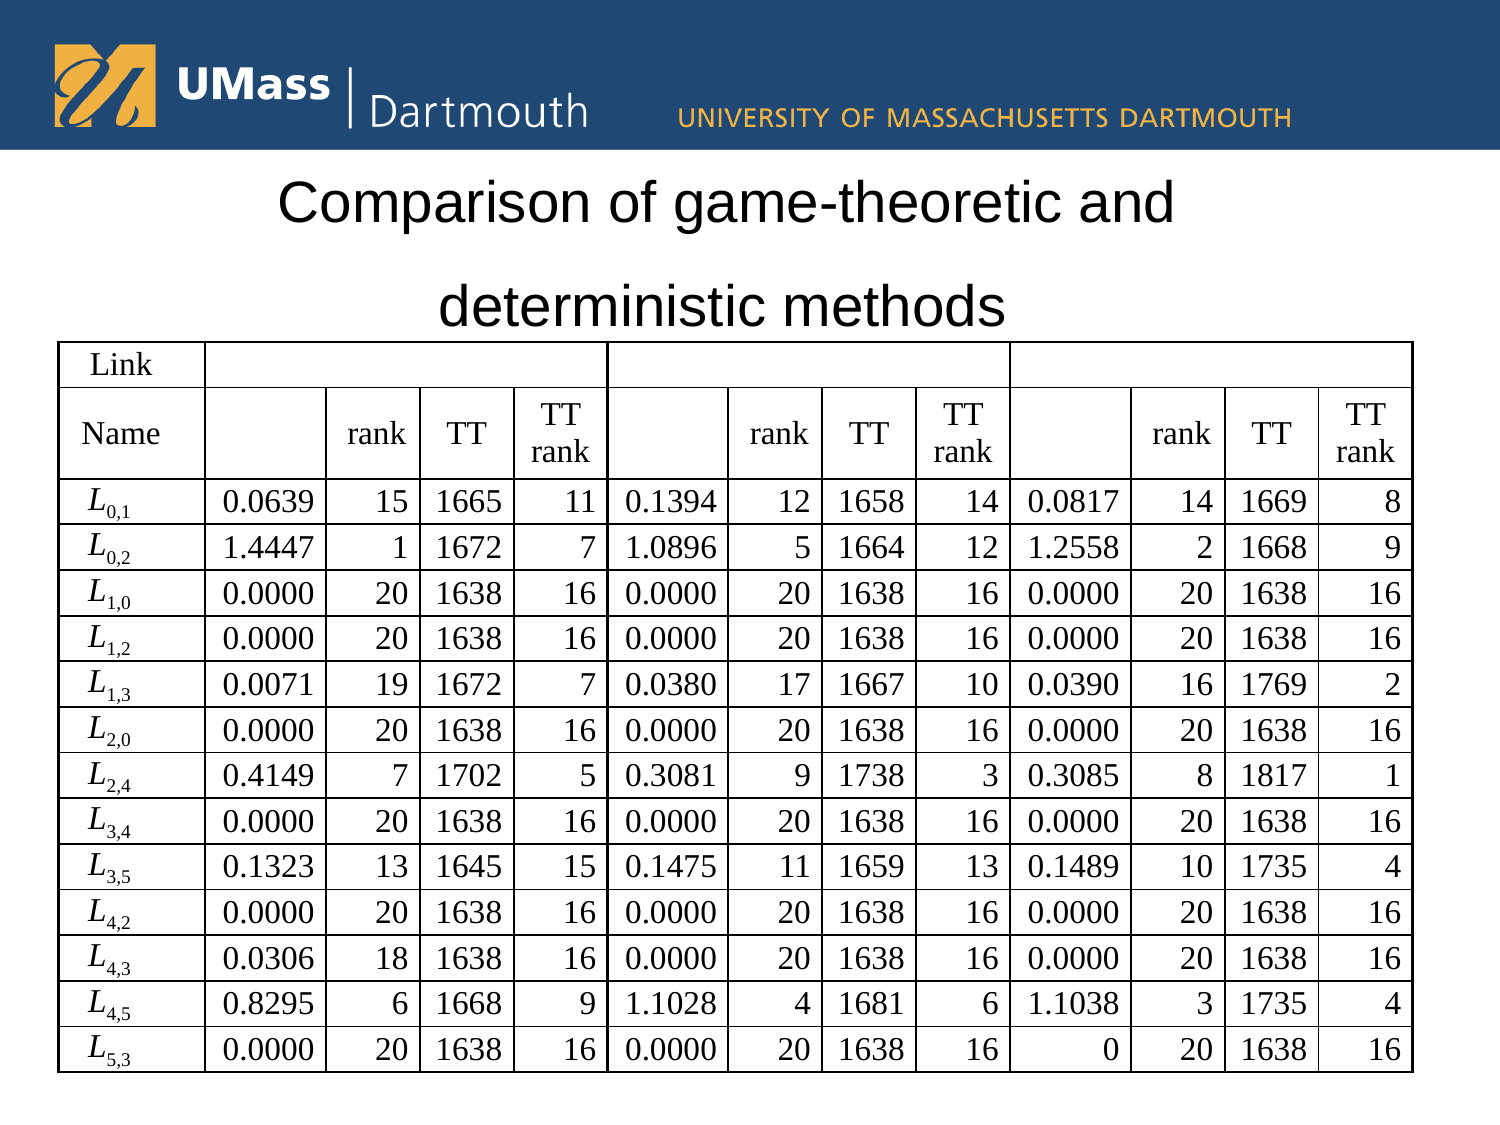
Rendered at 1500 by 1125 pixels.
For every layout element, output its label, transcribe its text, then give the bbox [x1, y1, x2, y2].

picture [0, 0, 1500, 150]
title Comparison of game-theoretic and deterministic methods [97, 216, 1374, 293]
